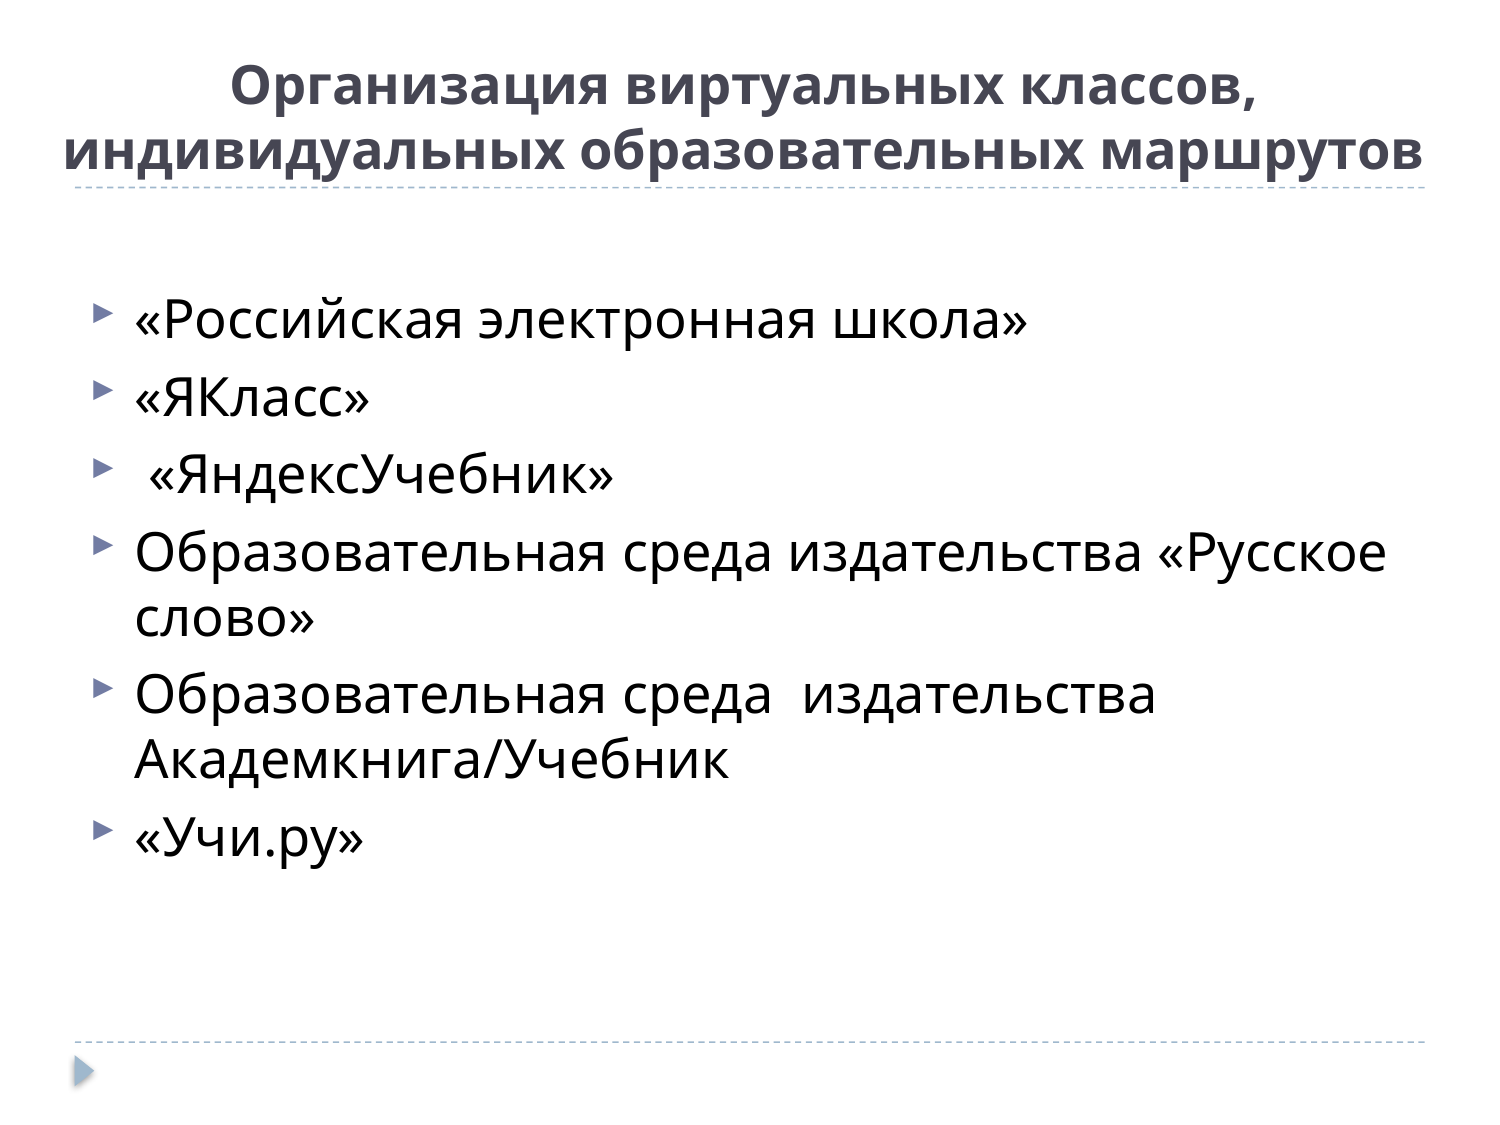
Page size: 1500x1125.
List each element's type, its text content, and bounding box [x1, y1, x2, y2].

list «Российская электронная школа» «ЯКласс» «ЯндексУчебник» Образовательная среда издательства «Русское слово» Образовательная среда издательства Академкнига/Учебник «Учи.ру» [75, 200, 1447, 1010]
title Организация виртуальных классов, индивидуальных образовательных маршрутов [41, 24, 1447, 188]
